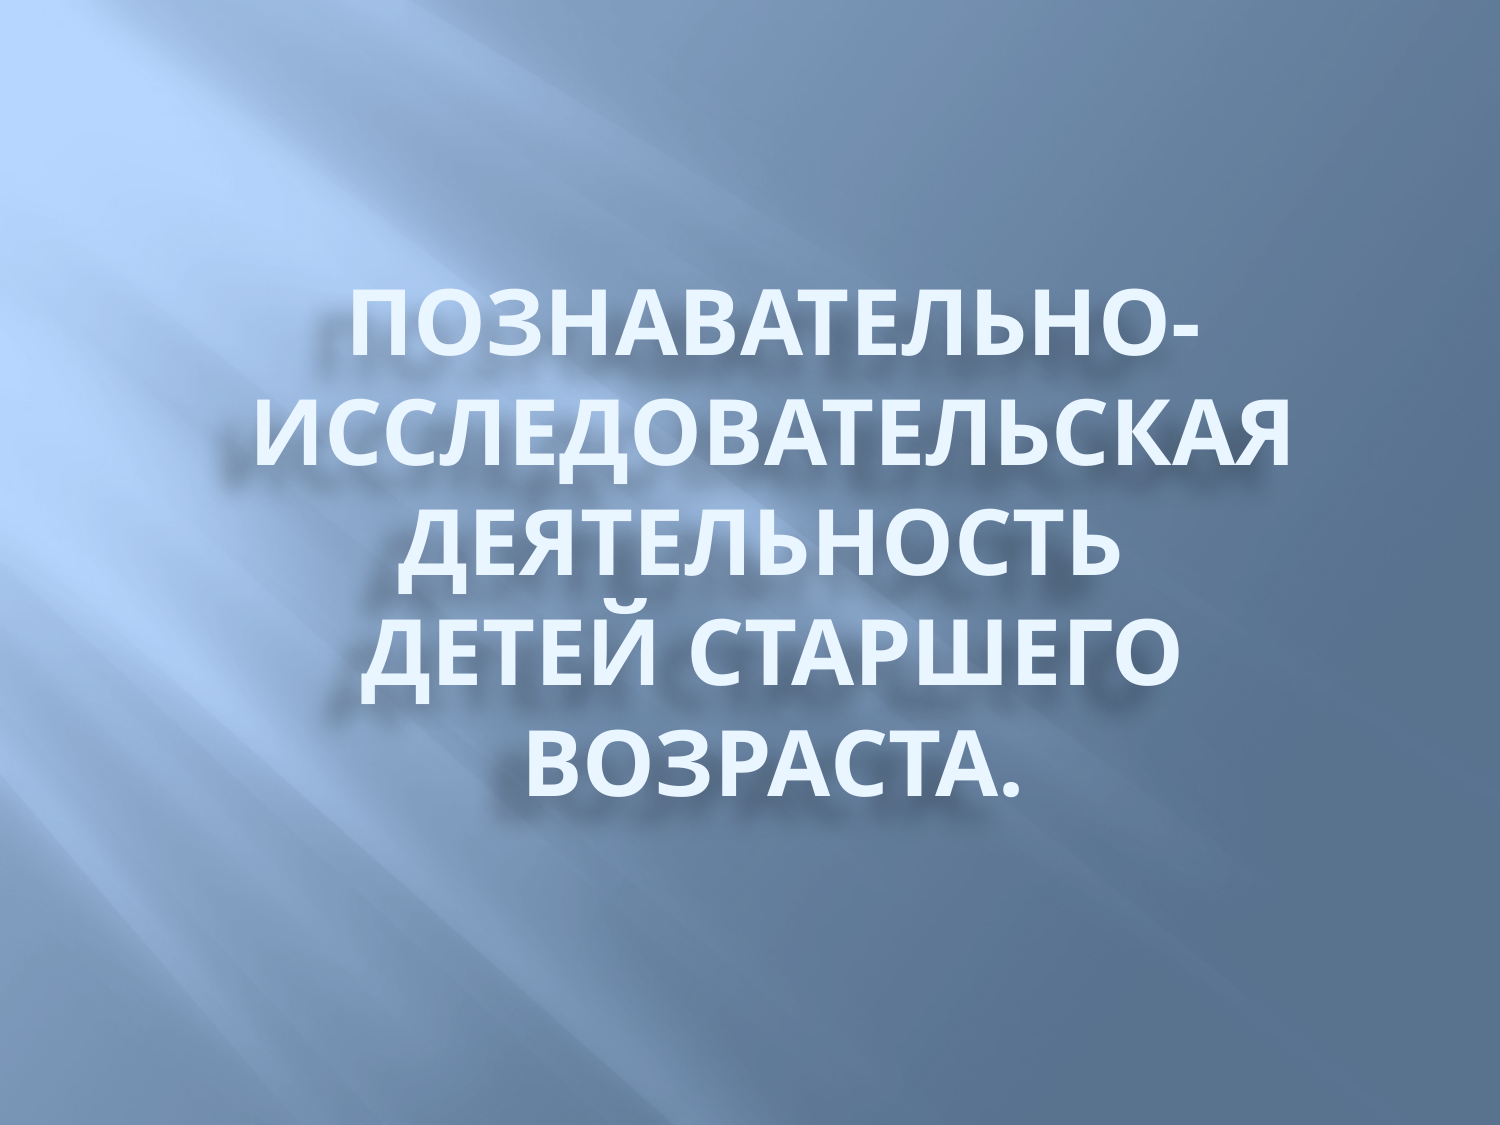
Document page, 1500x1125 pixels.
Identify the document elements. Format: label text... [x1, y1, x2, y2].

title ПОЗНАВАТЕЛЬНО- ИССЛЕДОВАТЕЛЬСКАЯ ДЕЯТЕЛЬНОСТЬ ДЕТЕЙ СТАРШЕГО ВОЗРАСТА. [187, 105, 1360, 973]
